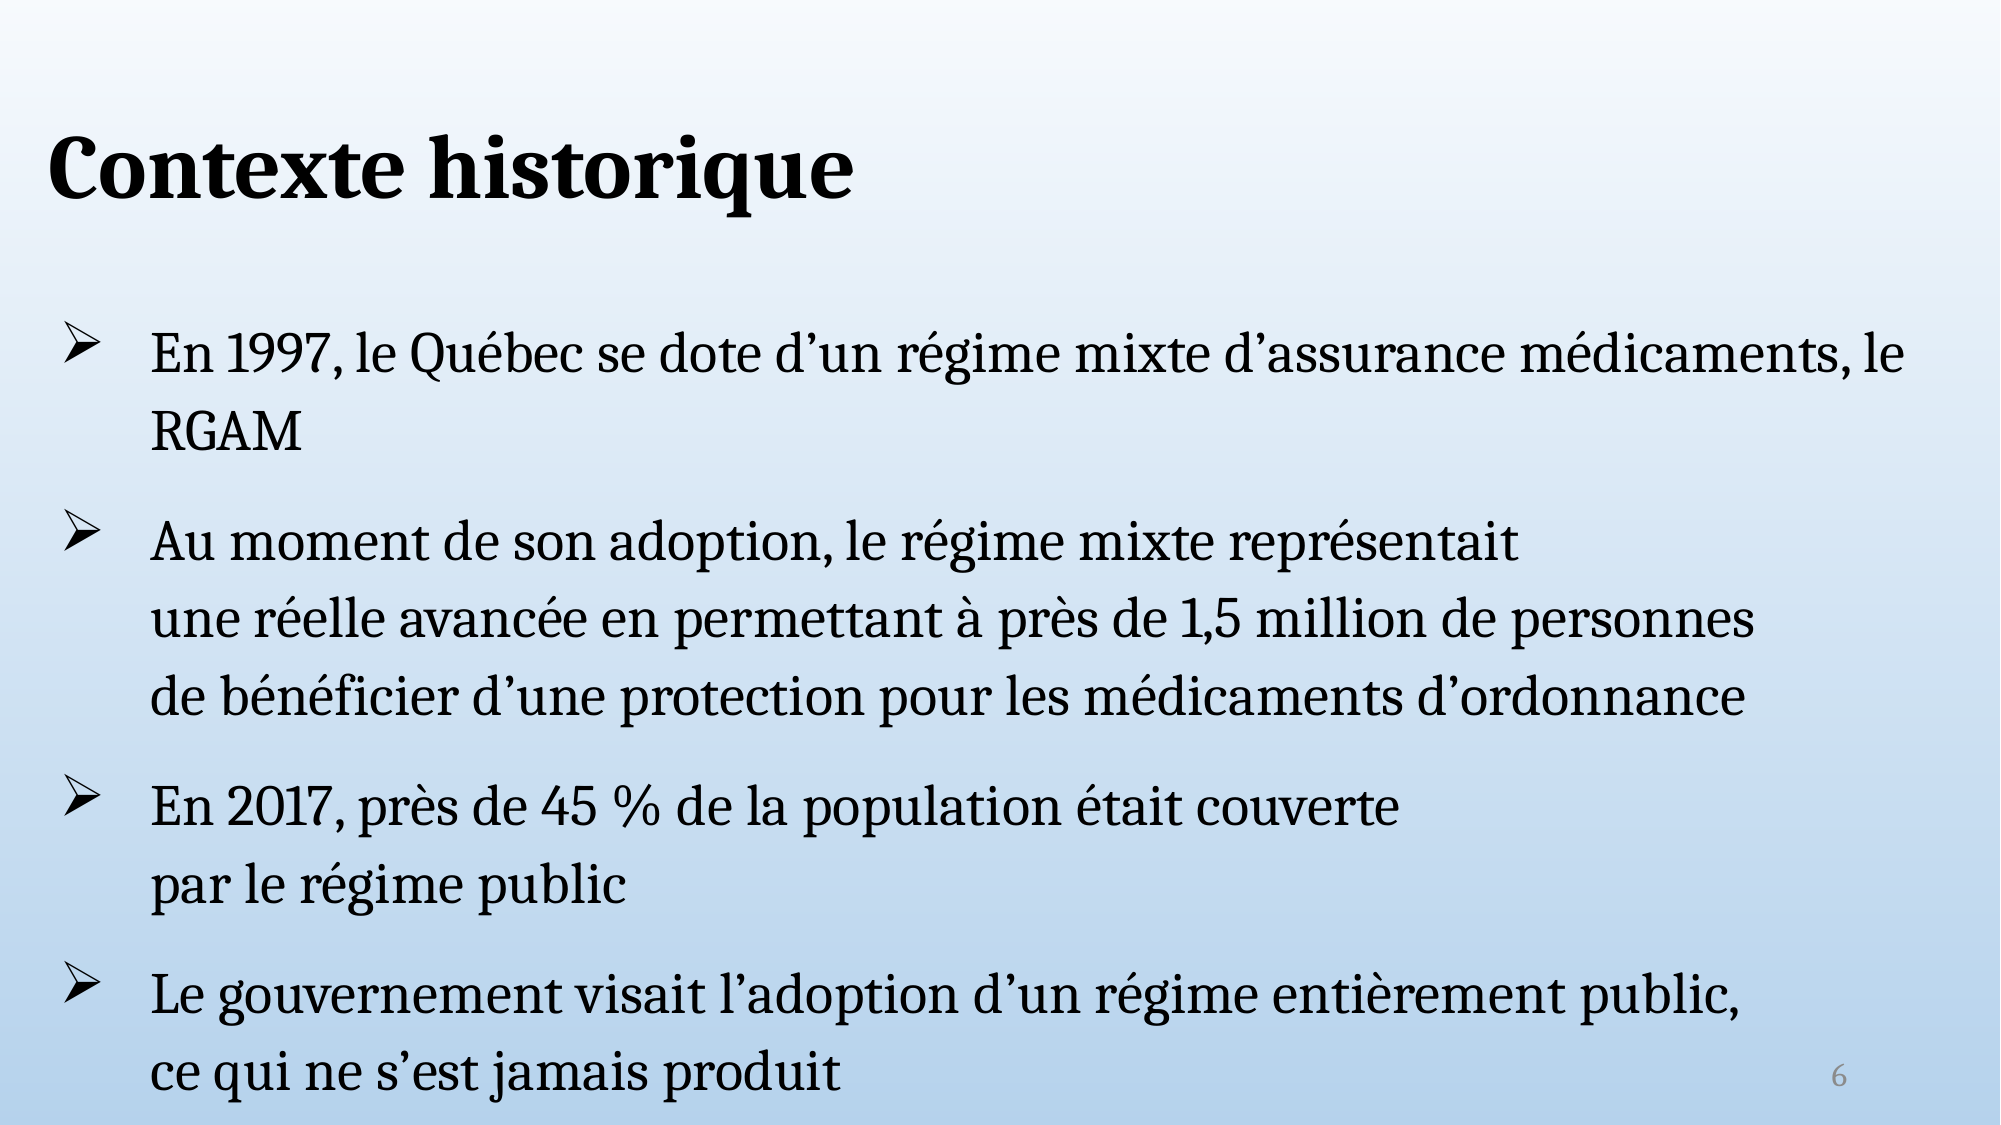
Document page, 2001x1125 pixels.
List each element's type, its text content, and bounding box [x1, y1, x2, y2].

slide_number 6 [1412, 1042, 1863, 1103]
title Contexte historique [33, 59, 1863, 278]
list En 1997, le Québec se dote d’un régime mixte d’assurance médicaments, le RGAM Au moment de son adoption, le régime mixte représentait une réelle avancée en permettant à près de 1,5 million de personnes de bénéficier d’une protection pour les médicaments d’ordonnance En 2017, près de 45 % de la population était couverte par le régime public Le gouvernement visait l’adoption d’un régime entièrement public, ce qui ne s’est jamais produit [44, 299, 1938, 1125]
